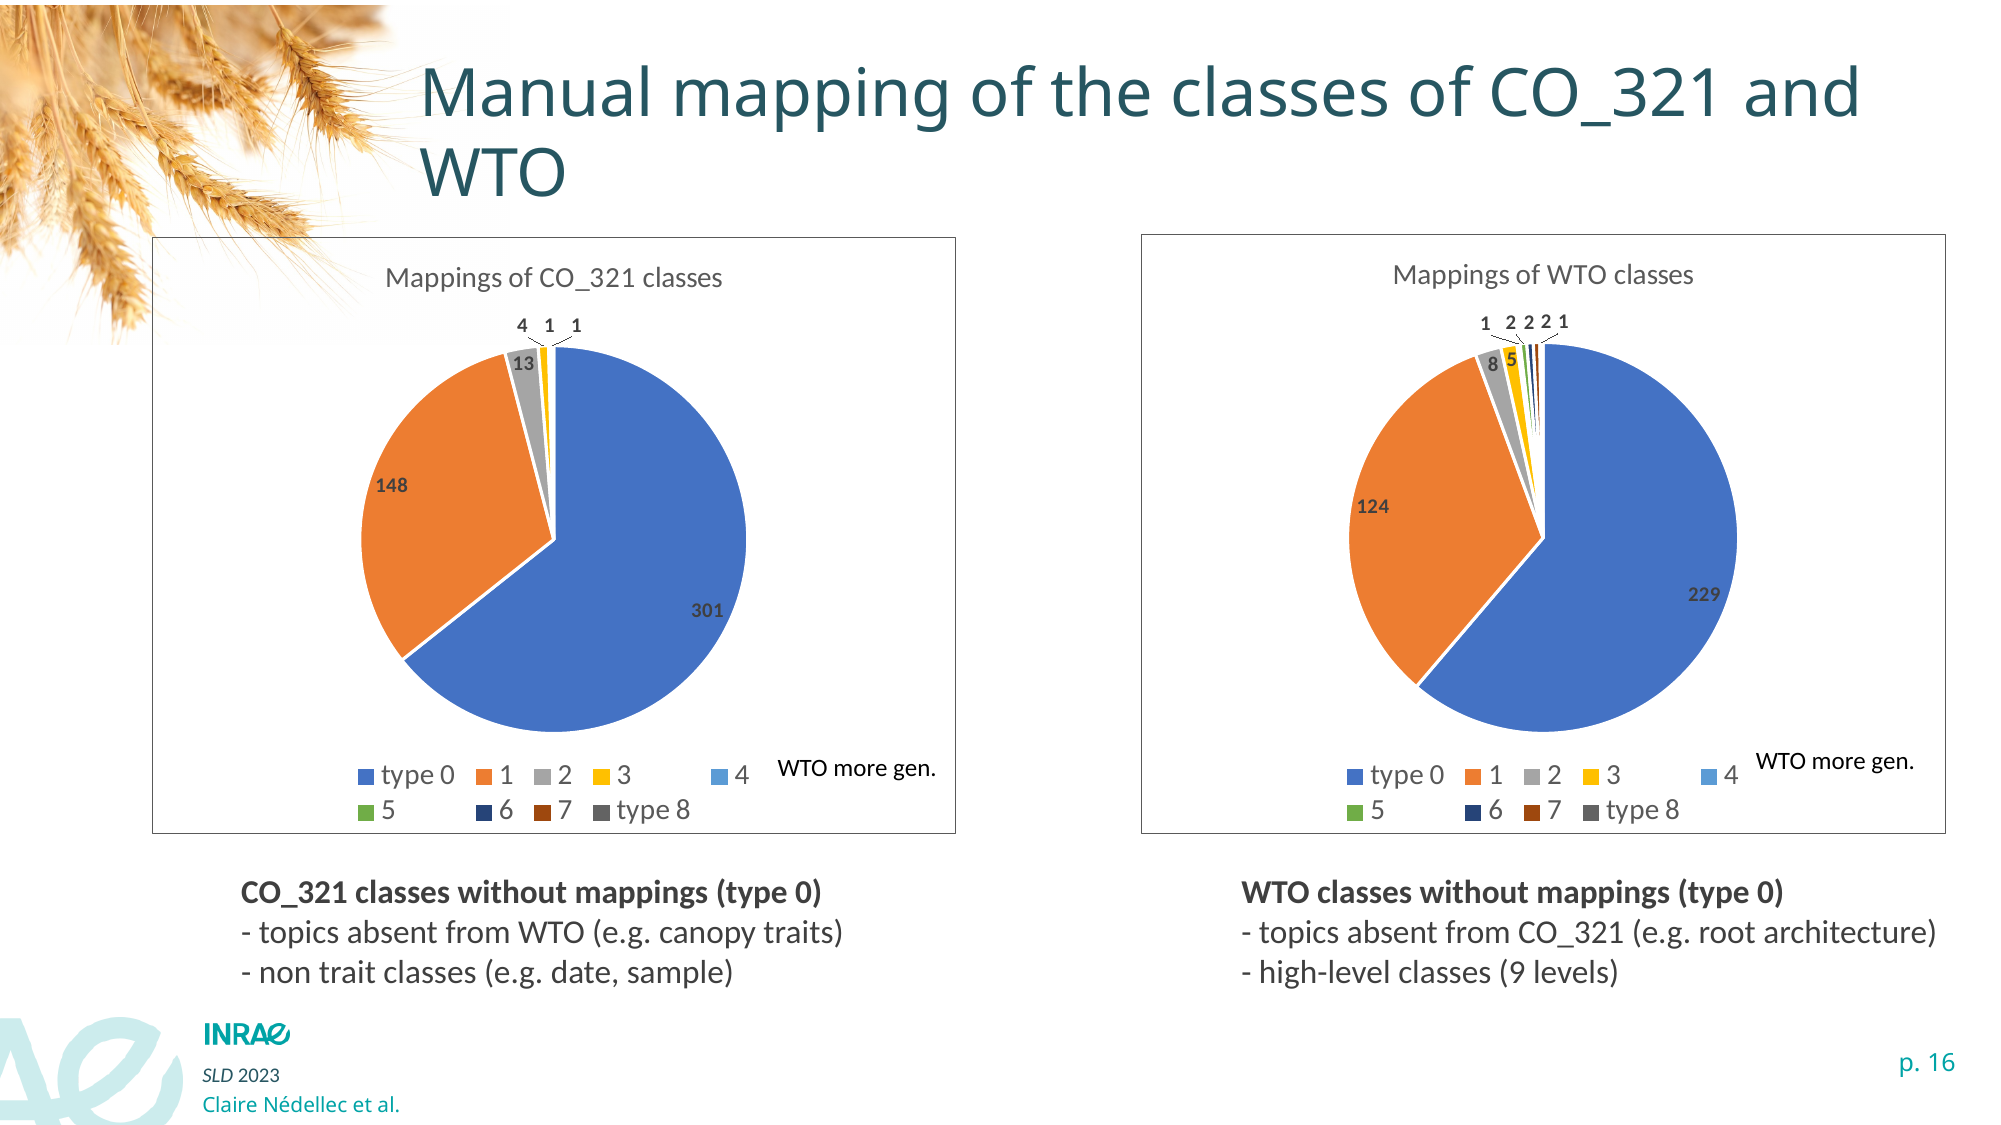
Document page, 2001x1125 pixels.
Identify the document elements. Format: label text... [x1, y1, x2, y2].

picture [0, 1009, 329, 1125]
chart [1141, 233, 1946, 834]
chart [151, 237, 956, 834]
picture [0, 5, 510, 345]
text_box CO_321 classes without mappings (type 0) - topics absent from WTO (e.g. canopy traits) - non trait classes (e.g. date, sample) [221, 859, 1000, 1000]
text_box WTO classes without mappings (type 0) - topics absent from CO_321 (e.g. root architecture) - high-level classes (9 levels) [1221, 859, 2000, 1000]
text_box Manual mapping of the classes of CO_321 and WTO [510, 39, 2000, 220]
